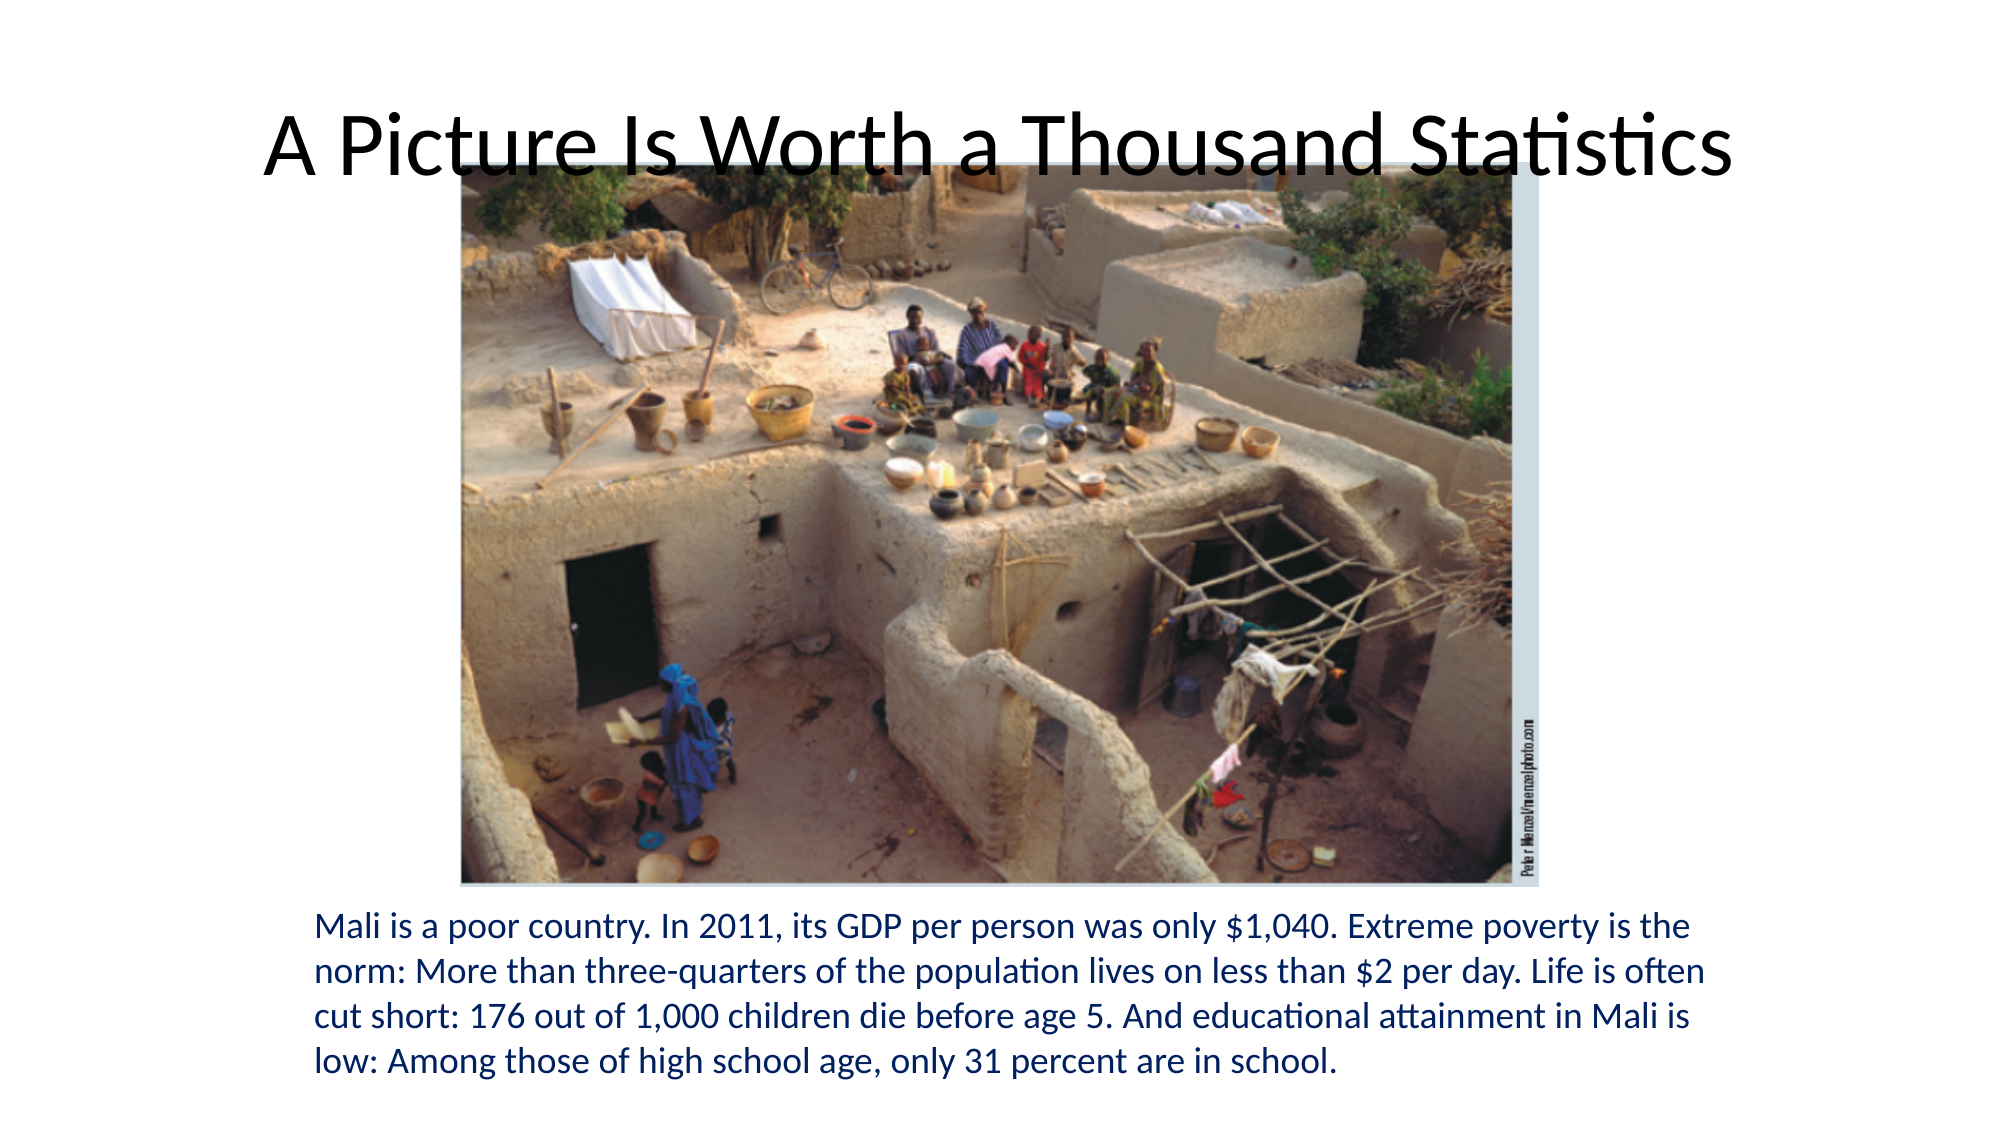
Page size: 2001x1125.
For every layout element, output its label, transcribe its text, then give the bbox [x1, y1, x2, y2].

title A Picture Is Worth a Thousand Statistics [99, 45, 1900, 233]
picture [460, 162, 1540, 887]
list Mali is a poor country. In 2011, its GDP per person was only $1,040. Extreme poverty is the norm: More than three-quarters of the population lives on less than $2 per day. Life is often cut short: 176 out of 1,000 children die before age 5. And educational attainment in Mali is low: Among those of high school age, only 31 percent are in school. [299, 893, 1735, 1119]
